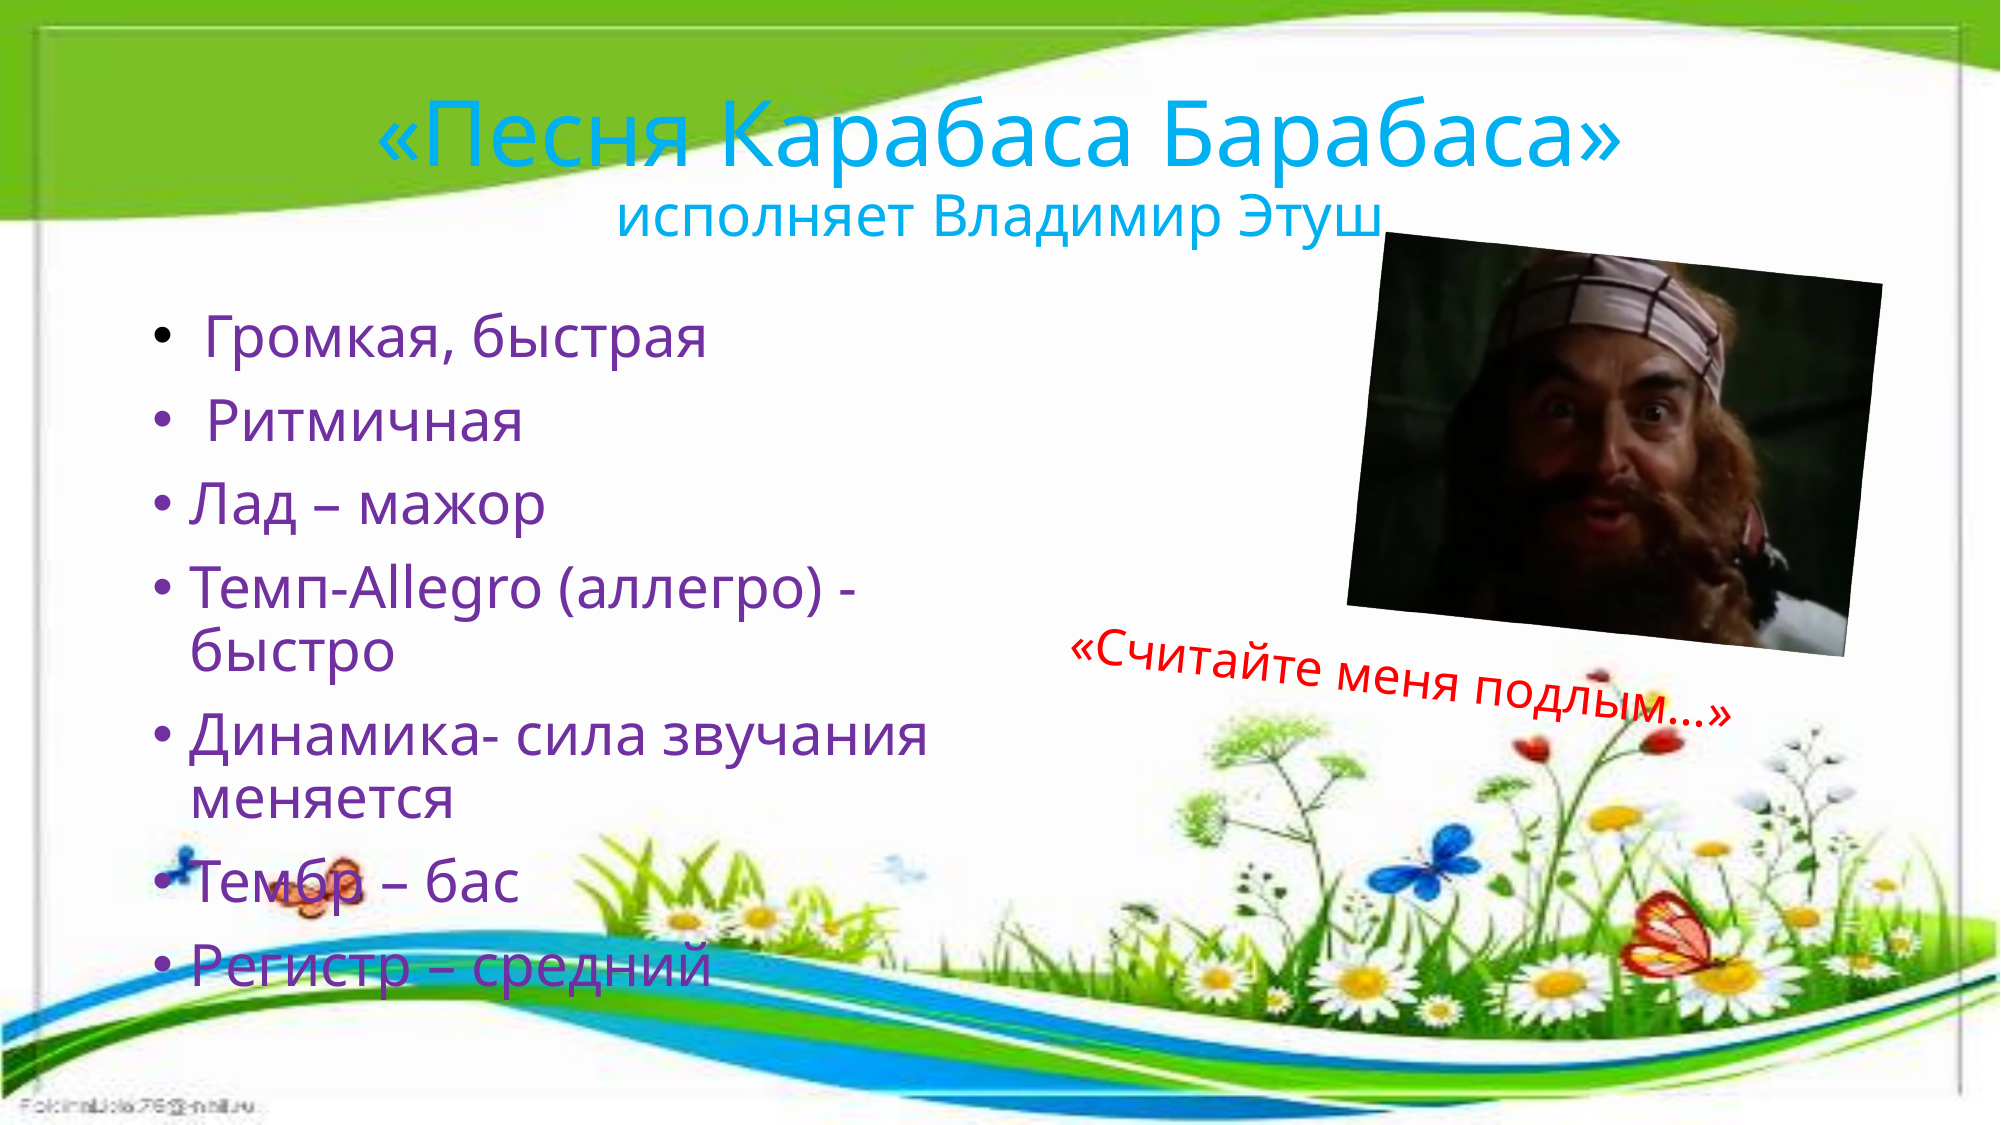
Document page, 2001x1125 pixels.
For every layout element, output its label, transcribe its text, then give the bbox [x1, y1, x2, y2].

list Громкая, быстрая Ритмичная Лад – мажор Темп-Allegro (аллегро) - быстро Динамика- сила звучания меняется Тембр – бас Регистр – средний [137, 299, 988, 1014]
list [1364, 255, 1865, 632]
picture [0, 0, 2001, 1125]
text_box «Считайте меня подлым…» [1028, 510, 1782, 753]
title «Песня Карабаса Барабаса» исполняет Владимир Этуш [137, 59, 1863, 278]
